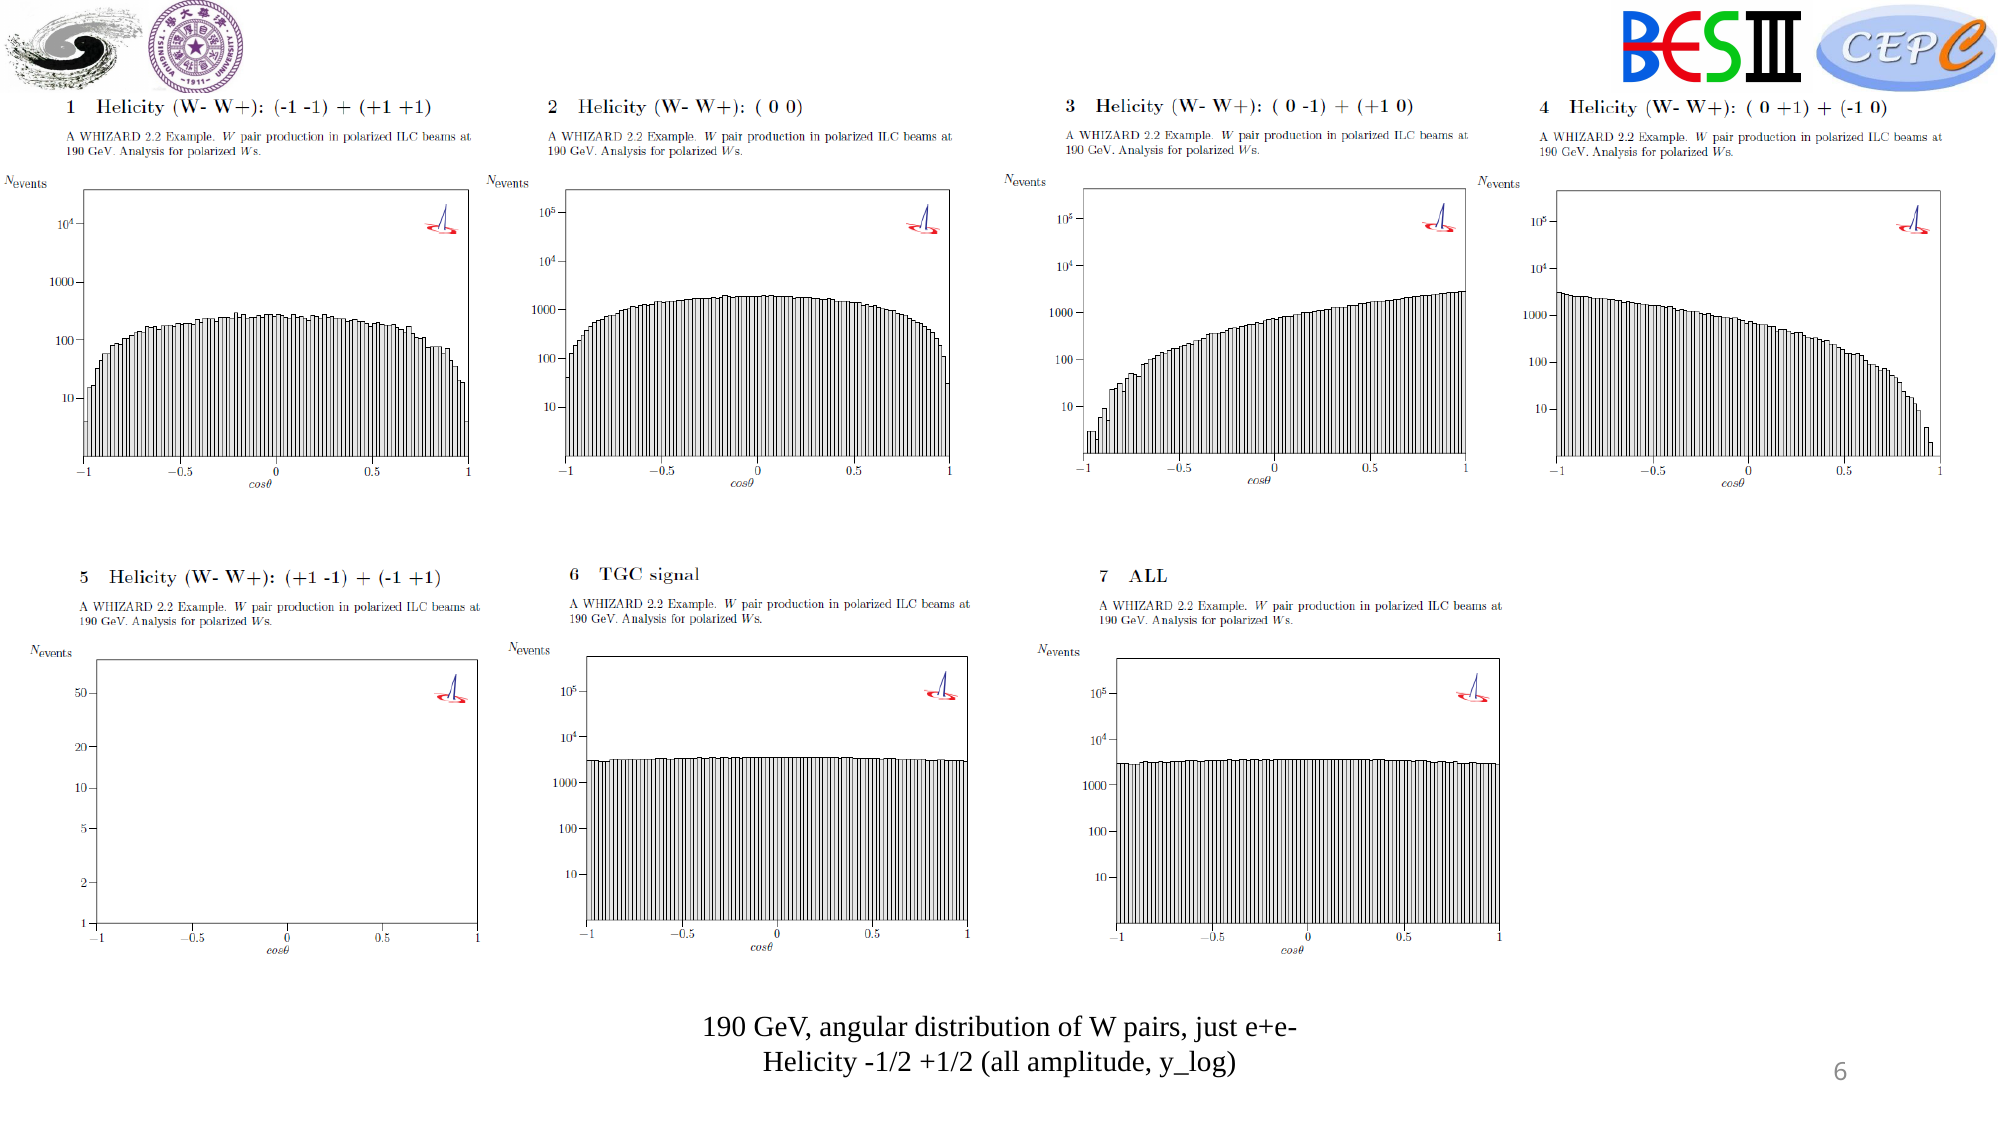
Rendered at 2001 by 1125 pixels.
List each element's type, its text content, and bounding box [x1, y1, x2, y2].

picture [25, 562, 483, 958]
slide_number 6 [1412, 1042, 1863, 1103]
picture [1029, 559, 1509, 958]
picture [482, 93, 955, 490]
picture [999, 0, 2000, 490]
picture [504, 561, 971, 958]
picture [0, 0, 472, 490]
text_box 190 GeV, angular distribution of W pairs, just e+e- Helicity -1/2 +1/2 (all amplitude, y_log) [677, 999, 1323, 1085]
